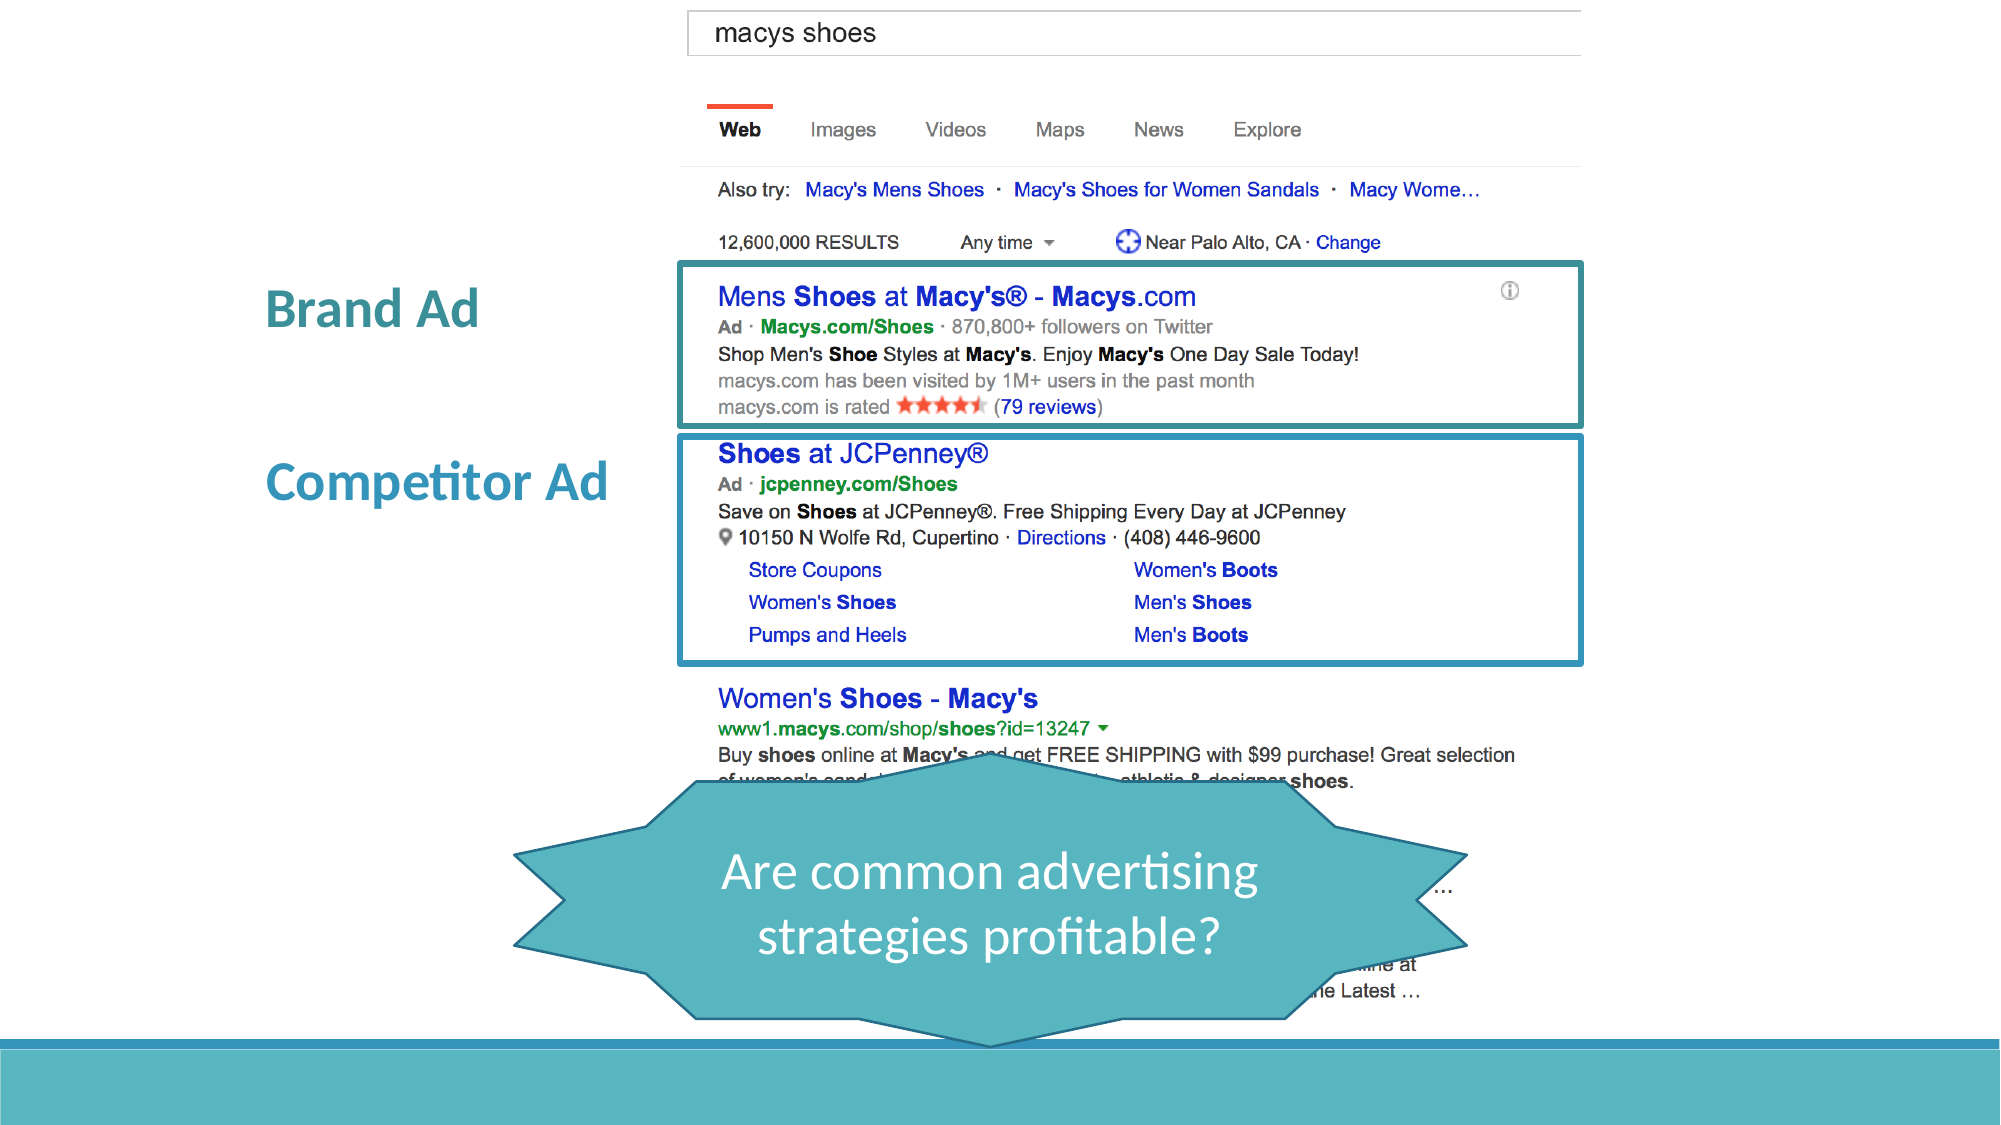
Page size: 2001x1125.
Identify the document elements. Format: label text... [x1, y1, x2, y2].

text_box Are common advertising strategies profitable? [513, 797, 676, 1003]
text_box Are common advertising strategies profitable? [867, 1022, 1115, 1049]
picture [679, 0, 1582, 1015]
text_box Brand Ad [250, 263, 496, 346]
text_box Competitor Ad [251, 436, 625, 519]
